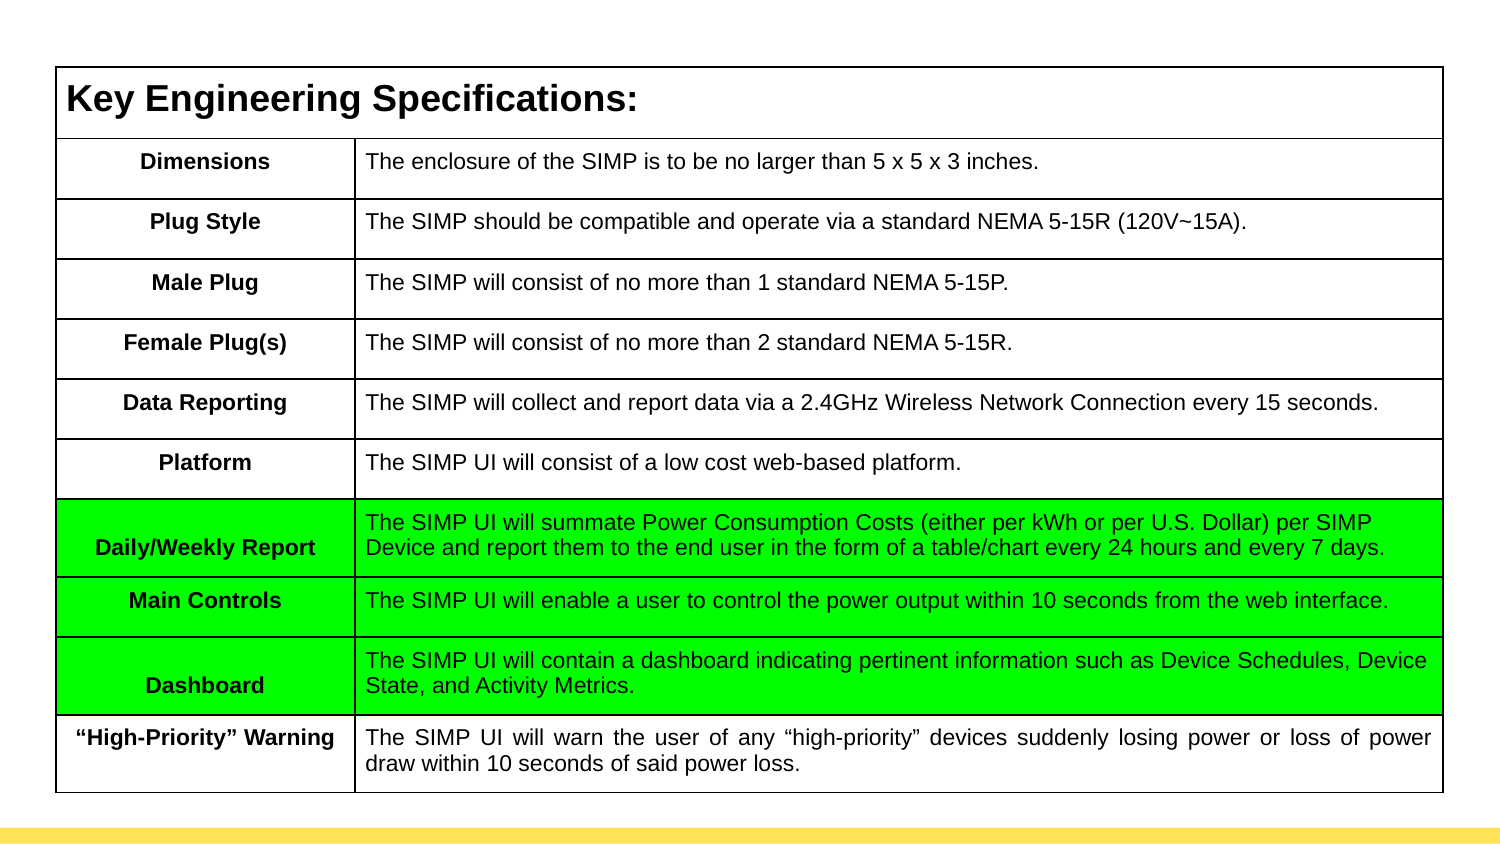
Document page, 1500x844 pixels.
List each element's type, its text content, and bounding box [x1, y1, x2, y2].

table_cell Main Controls [57, 578, 354, 636]
table_cell The SIMP will consist of no more than 1 standard NEMA 5-15P. [356, 260, 1442, 318]
table_cell The enclosure of the SIMP is to be no larger than 5 x 5 x 3 inches. [356, 139, 1442, 198]
table_cell Dashboard [57, 638, 354, 714]
table_cell The SIMP UI will warn the user of any “high-priority” devices suddenly losing power or loss of power draw within 10 seconds of said power loss. [356, 716, 1442, 792]
table_cell The SIMP UI will contain a dashboard indicating pertinent information such as Device Schedules, Device State, and Activity Metrics. [356, 638, 1442, 714]
table_cell Platform [57, 440, 354, 498]
table_cell Male Plug [57, 260, 354, 318]
table_cell Daily/Weekly Report [57, 500, 354, 576]
table_header Key Engineering Specifications: [57, 68, 1442, 138]
table_cell Female Plug(s) [57, 320, 354, 378]
table_cell The SIMP will collect and report data via a 2.4GHz Wireless Network Connection every 15 seconds. [356, 380, 1442, 438]
table_cell The SIMP UI will consist of a low cost web-based platform. [356, 440, 1442, 498]
table_cell The SIMP UI will summate Power Consumption Costs (either per kWh or per U.S. Dollar) per SIMP Device and report them to the end user in the form of a table/chart every 24 hours and every 7 days. [356, 500, 1442, 576]
table_cell The SIMP should be compatible and operate via a standard NEMA 5-15R (120V~15A). [356, 200, 1442, 258]
table_cell The SIMP UI will enable a user to control the power output within 10 seconds from the web interface. [356, 578, 1442, 636]
table_cell Dimensions [57, 139, 354, 198]
table_cell The SIMP will consist of no more than 2 standard NEMA 5-15R. [356, 320, 1442, 378]
table_cell “High-Priority” Warning [57, 716, 354, 792]
table_cell Data Reporting [57, 380, 354, 438]
table_cell Plug Style [57, 200, 354, 258]
